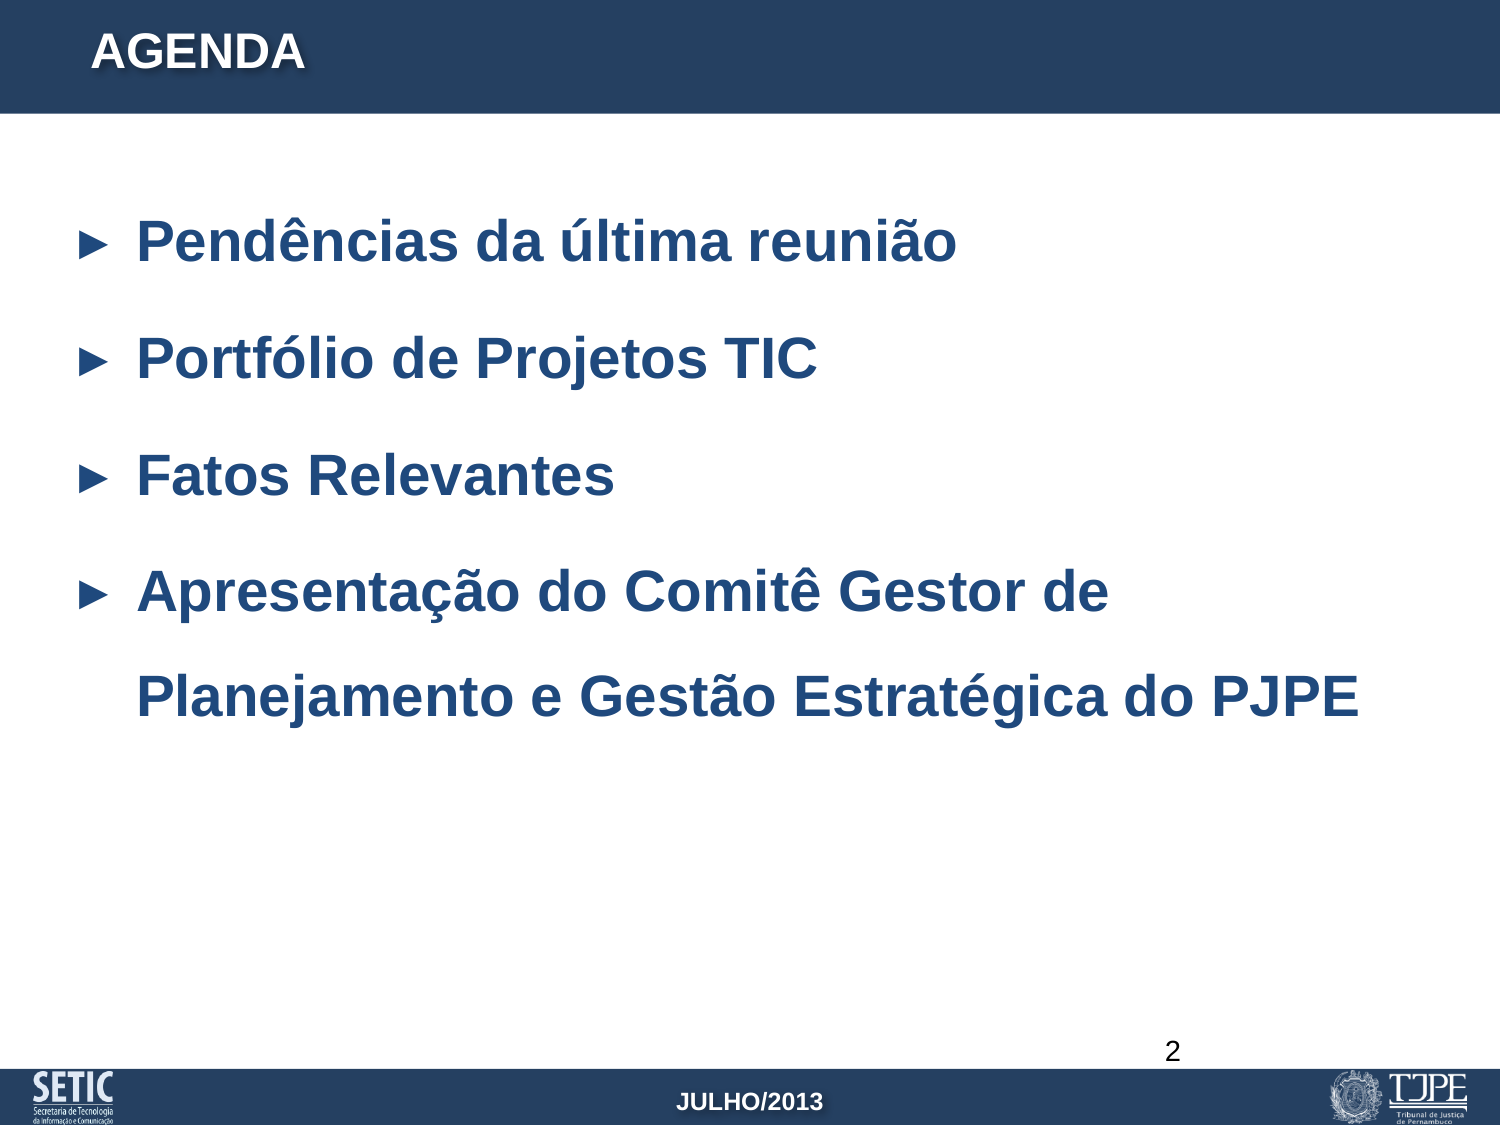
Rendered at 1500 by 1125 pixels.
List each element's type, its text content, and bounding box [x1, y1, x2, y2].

slide_number 2 [1149, 1024, 1500, 1103]
picture [1329, 1103, 1467, 1124]
title AGENDA [75, 7, 1459, 90]
list Pendências da última reunião Portfólio de Projetos TIC Fatos Relevantes Apresentação do Comitê Gestor de Planejamento e Gestão Estratégica do PJPE [64, 160, 1459, 1012]
